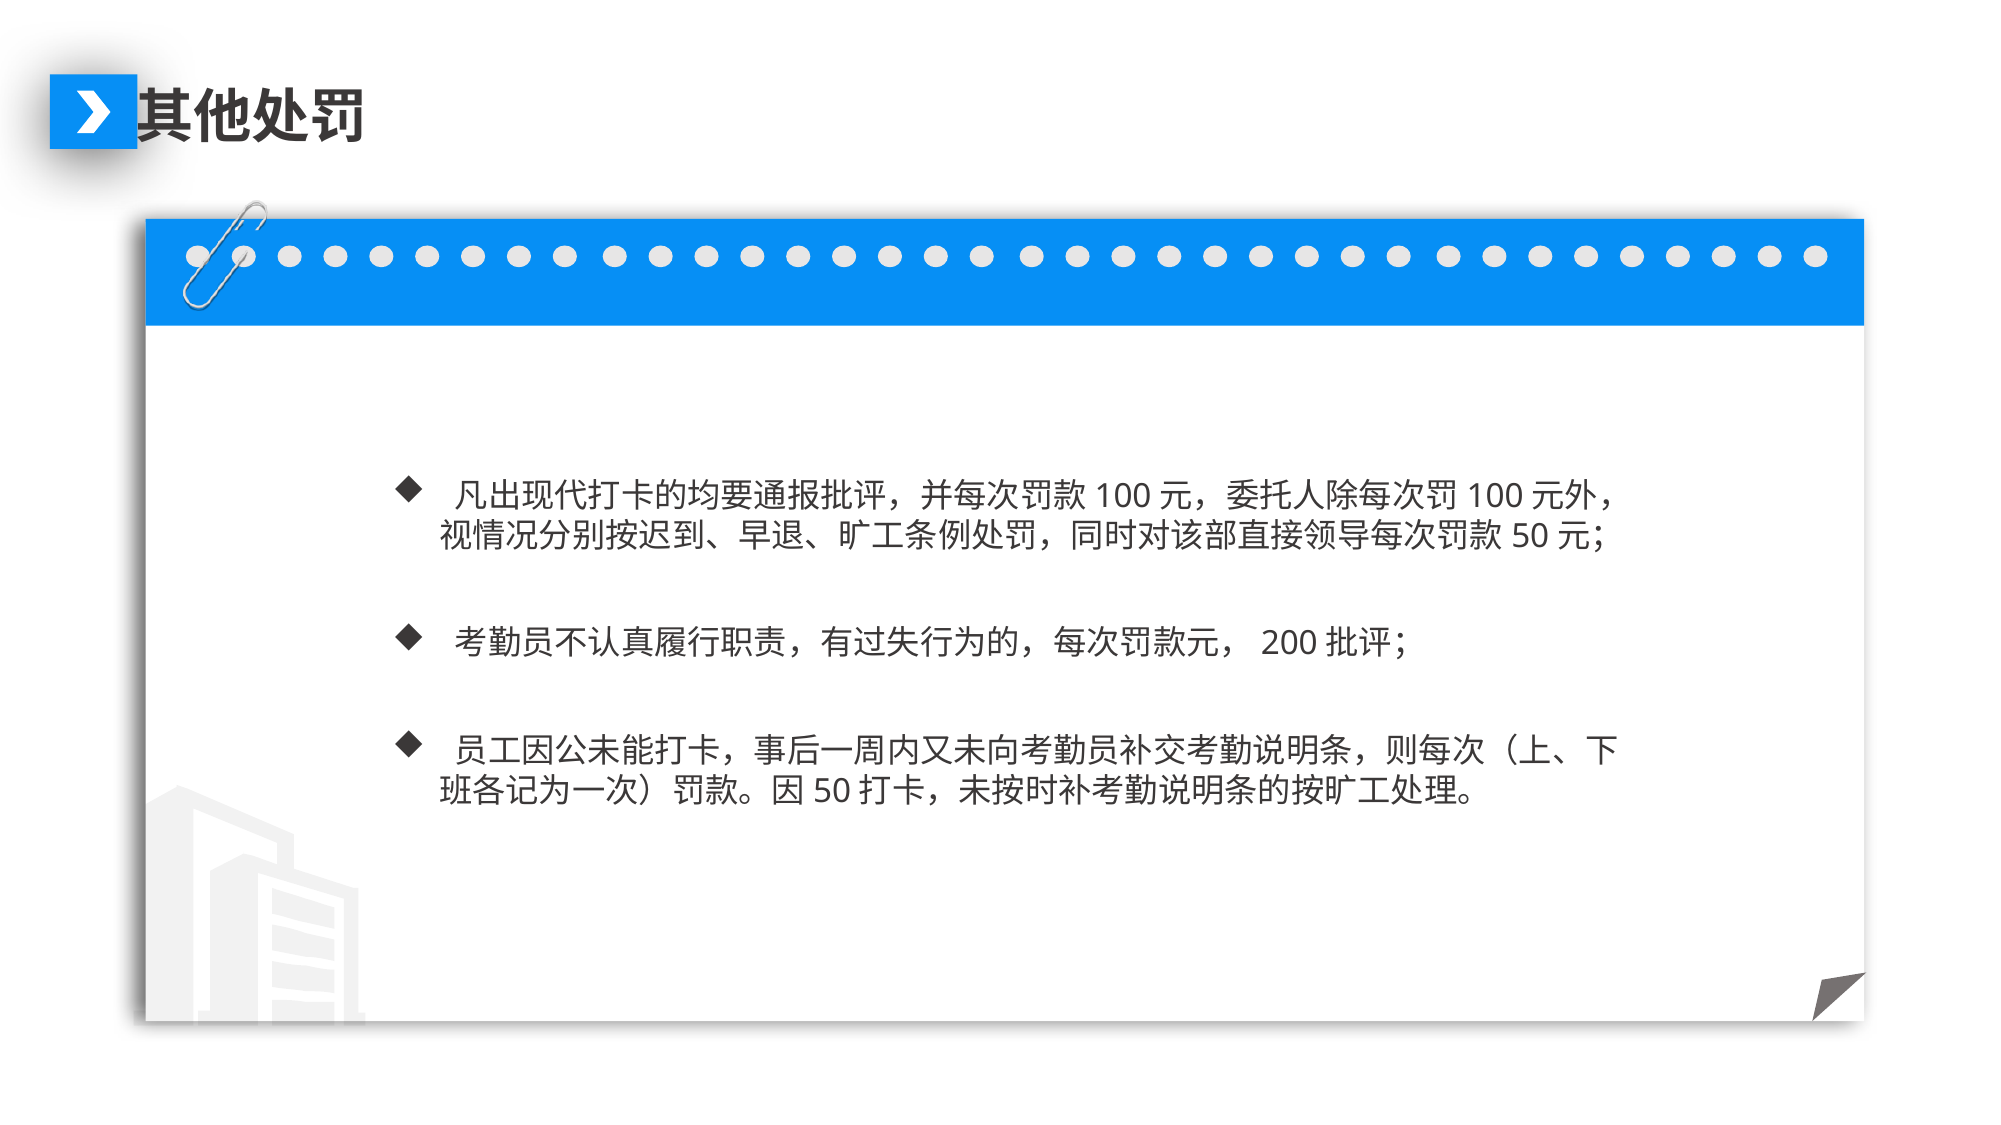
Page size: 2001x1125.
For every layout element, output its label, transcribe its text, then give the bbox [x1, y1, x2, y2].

text_box 其他处罚 [120, 79, 458, 158]
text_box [133, 199, 1867, 1026]
